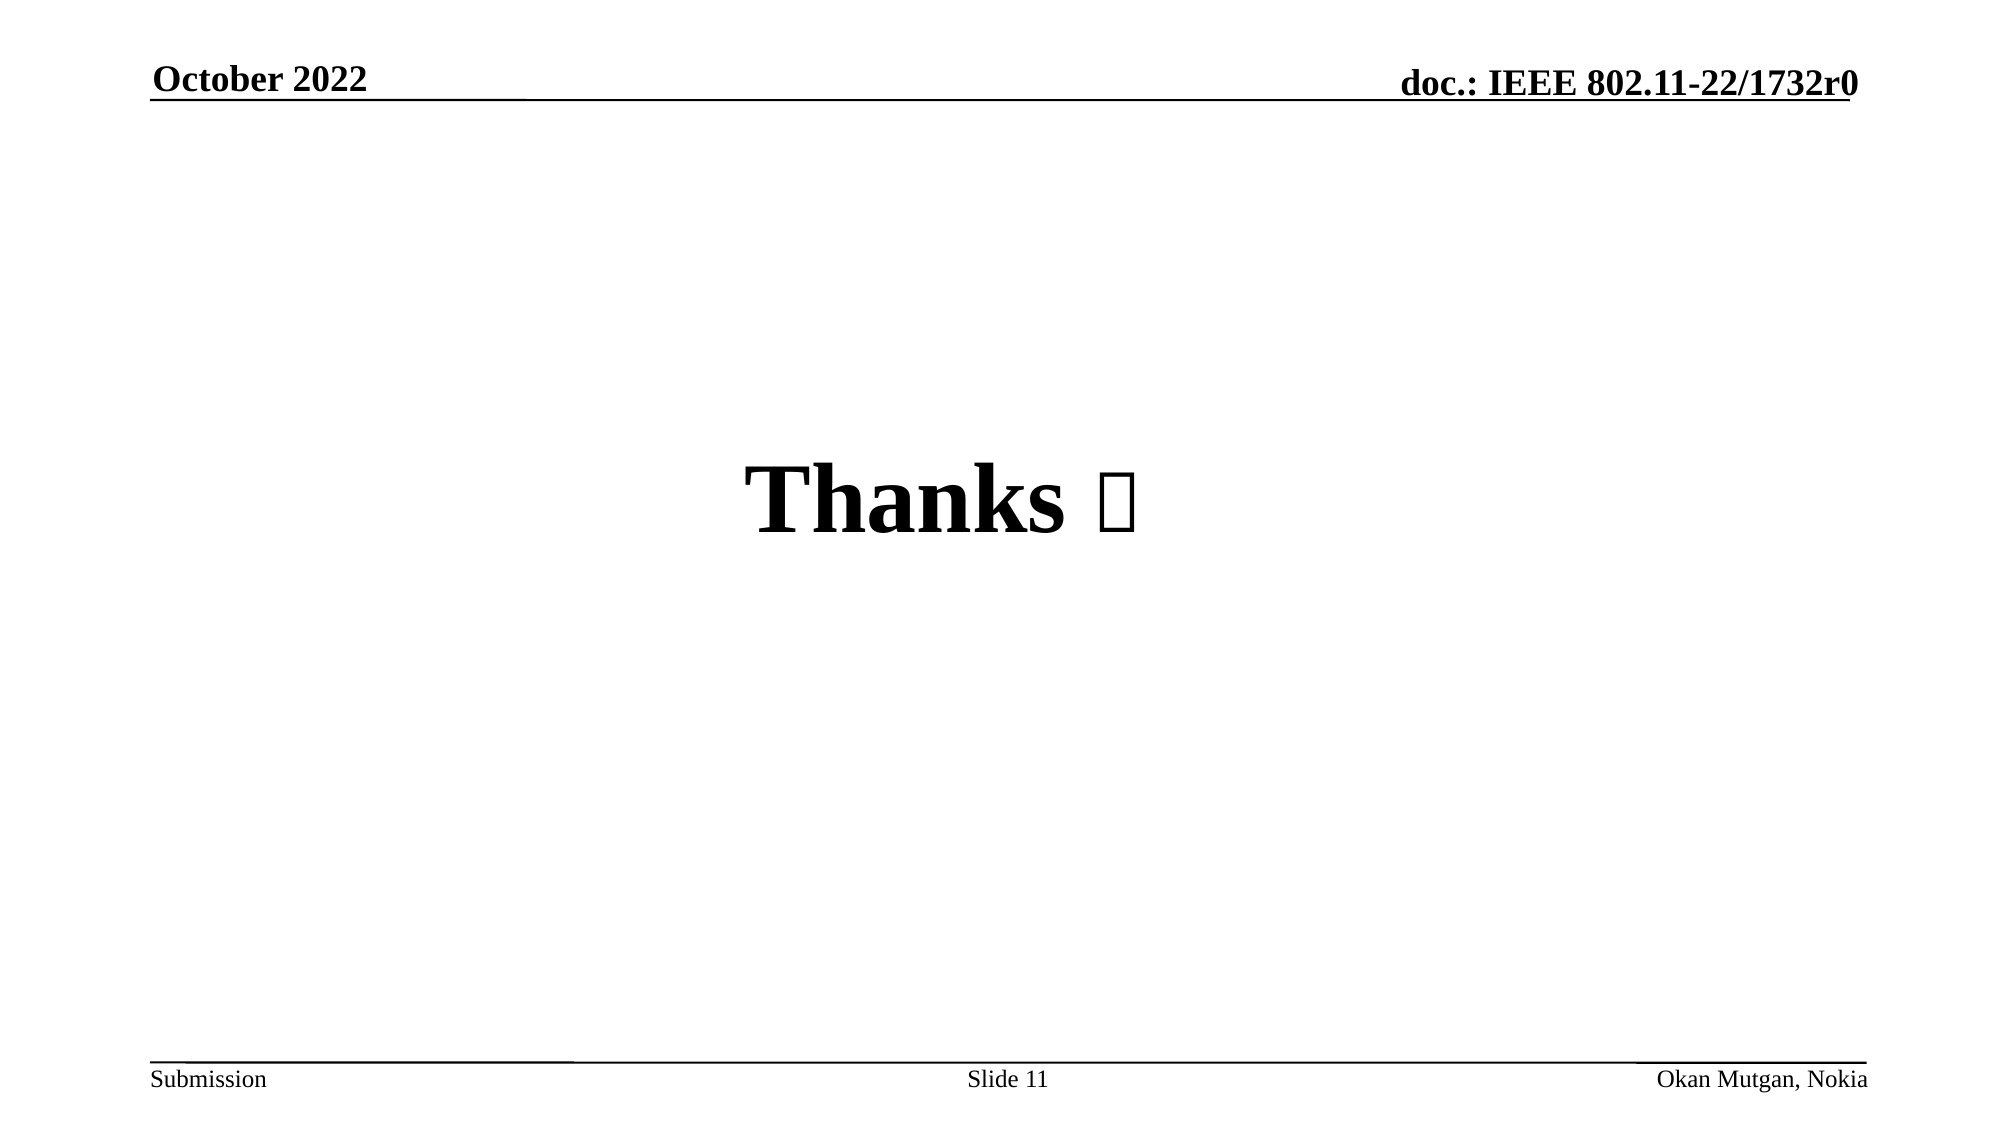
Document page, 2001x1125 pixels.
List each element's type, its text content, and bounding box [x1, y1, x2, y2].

slide_number Slide 11 [950, 1061, 1067, 1123]
text_box Thanks  [730, 304, 1287, 560]
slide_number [152, 54, 563, 100]
footer Okan Mutgan, Nokia [1171, 1061, 1869, 1093]
